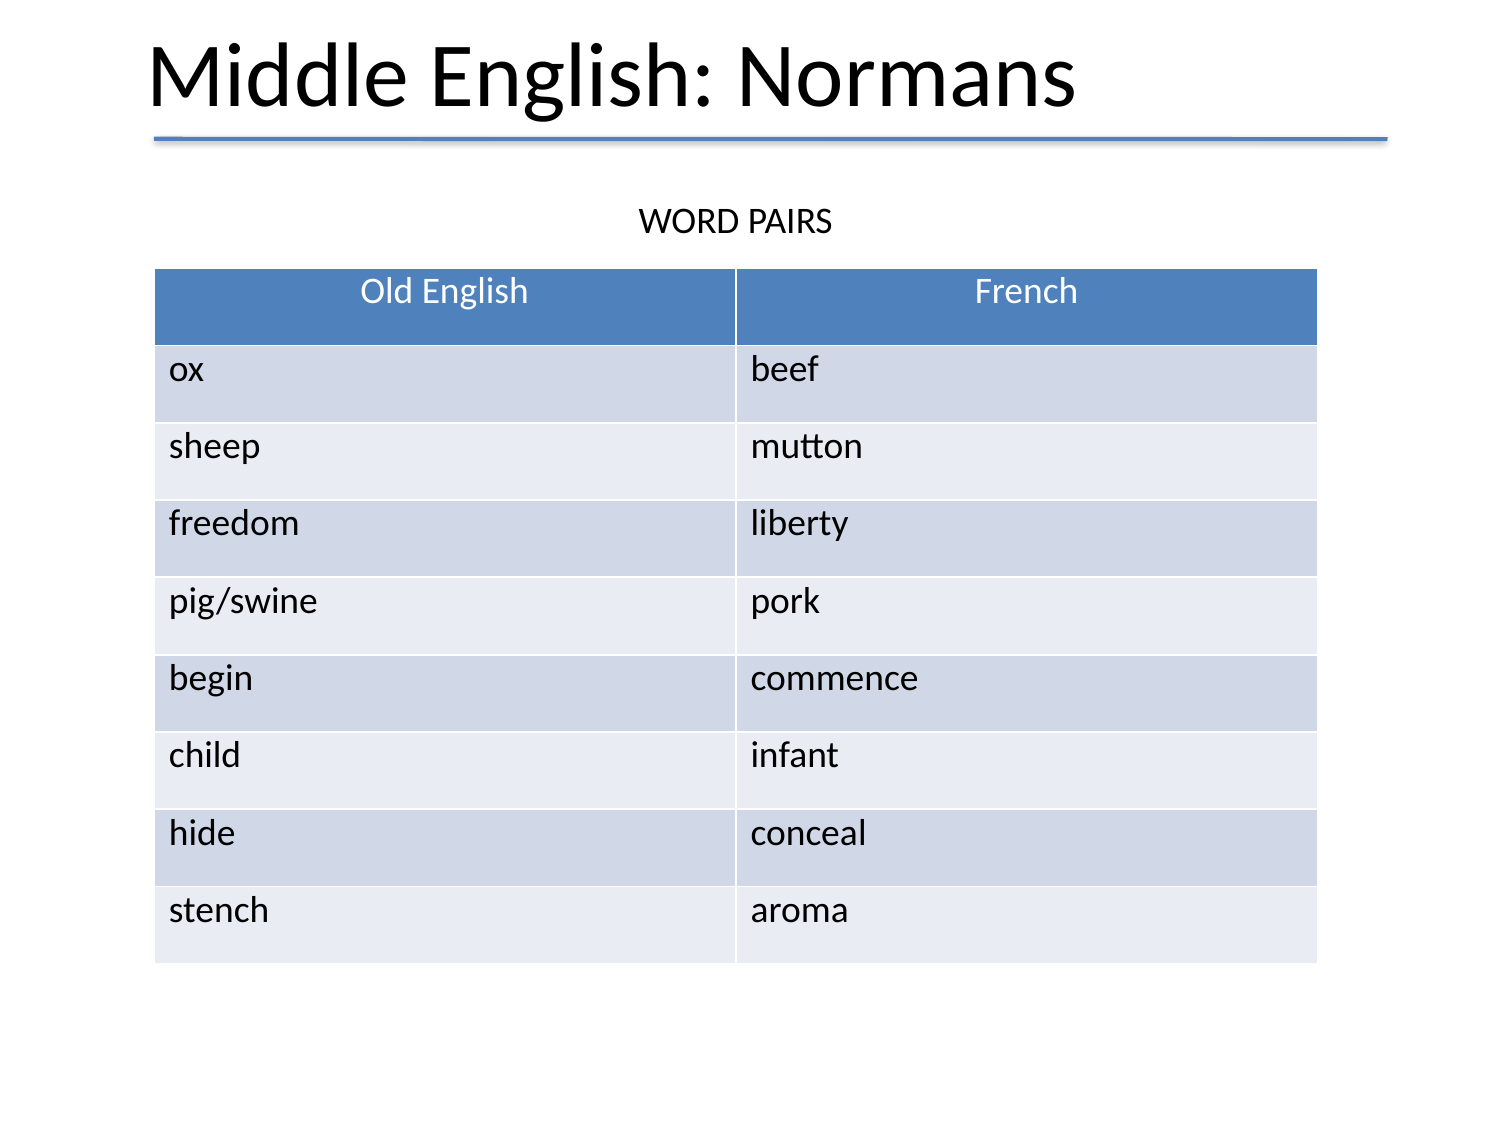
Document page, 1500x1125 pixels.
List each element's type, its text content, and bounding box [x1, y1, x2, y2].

table_cell child [155, 733, 735, 808]
table_cell beef [737, 346, 1317, 422]
table_cell conceal [737, 810, 1317, 886]
table_cell freedom [155, 501, 735, 576]
table_cell commence [737, 656, 1317, 731]
table_cell infant [737, 733, 1317, 808]
table_header French [737, 269, 1317, 345]
text_box WORD PAIRS [153, 188, 1318, 249]
table_cell mutton [737, 424, 1317, 499]
table_cell begin [155, 656, 735, 731]
table_cell liberty [737, 501, 1317, 576]
title Middle English: Normans [131, 0, 1289, 139]
table_header Old English [155, 269, 735, 345]
table_cell stench [155, 887, 735, 963]
table_cell ox [155, 346, 735, 422]
table_cell hide [155, 810, 735, 886]
table_cell sheep [155, 424, 735, 499]
table_cell aroma [737, 887, 1317, 963]
table_cell pork [737, 578, 1317, 654]
table_cell pig/swine [155, 578, 735, 654]
